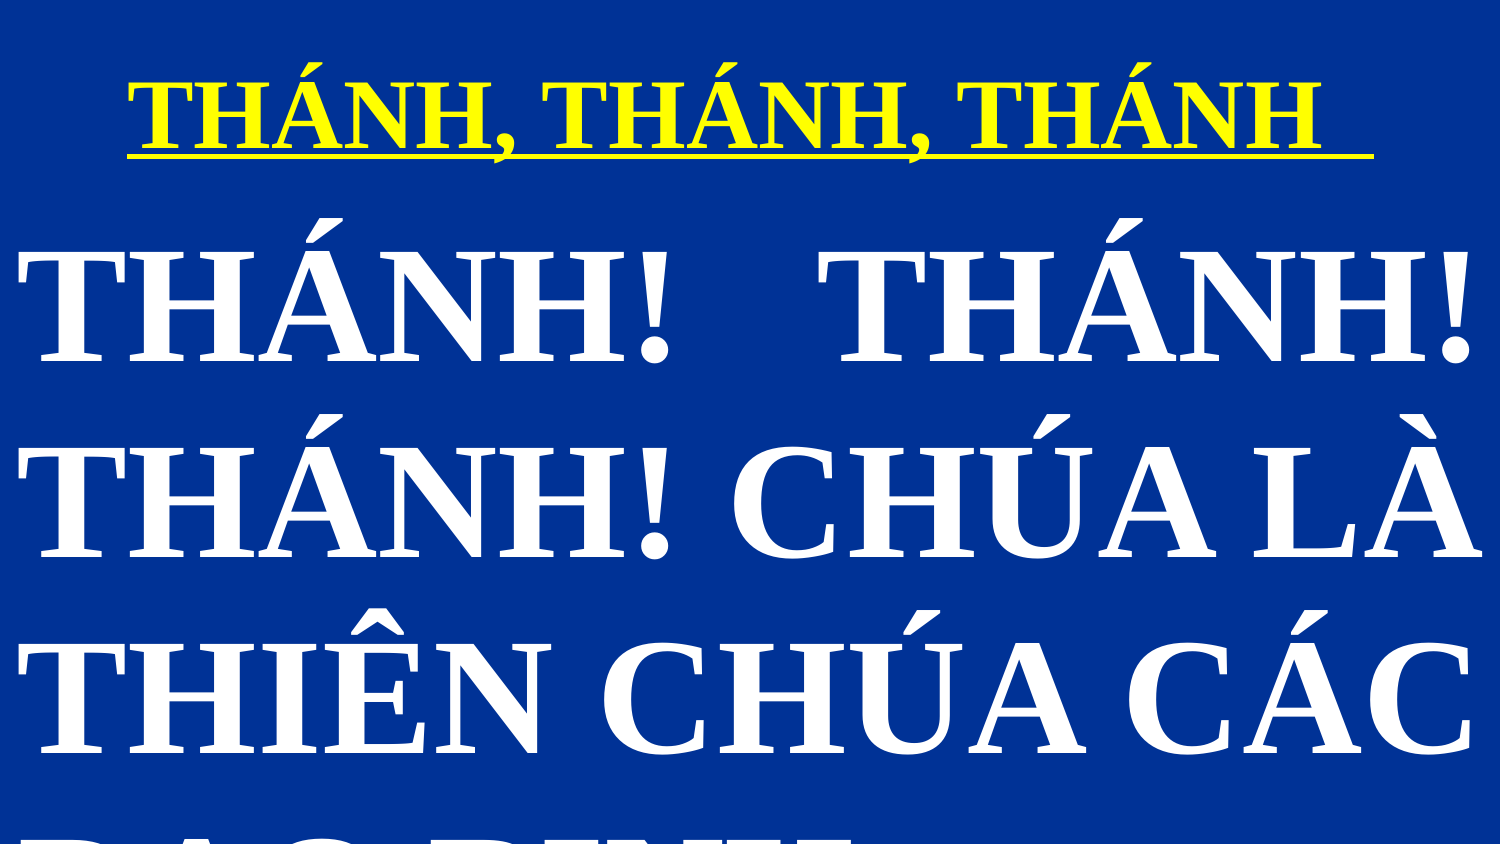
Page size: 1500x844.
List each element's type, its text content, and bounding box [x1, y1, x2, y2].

list THÁNH, THÁNH, THÁNH THÁNH! THÁNH! THÁNH! CHÚA LÀ THIÊN CHÚA CÁC ĐẠO BINH. [1, 46, 1500, 844]
